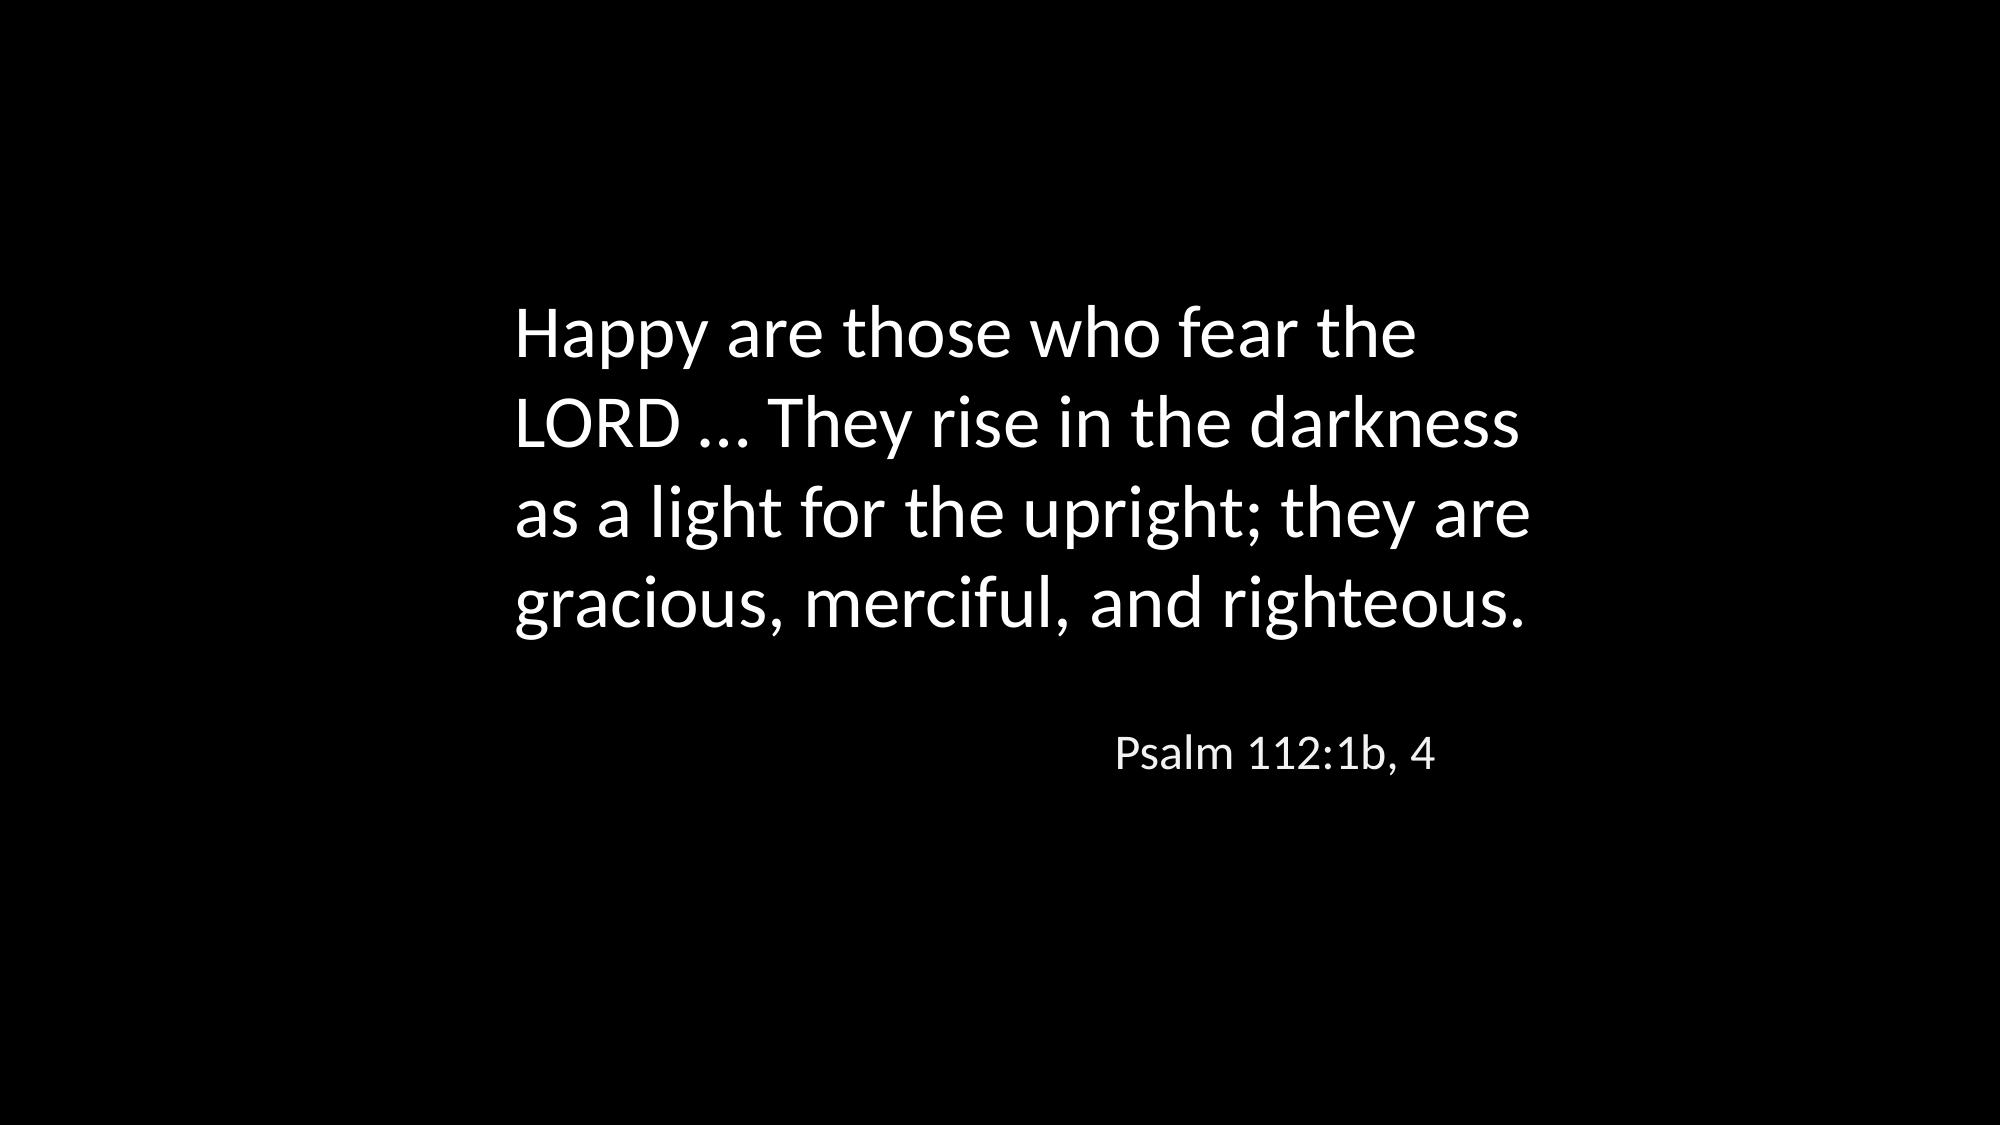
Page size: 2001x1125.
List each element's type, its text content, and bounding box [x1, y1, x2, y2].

text_box Happy are those who fear the LORD … They rise in the darkness as a light for the upright; they are gracious, merciful, and righteous. [500, 274, 1575, 650]
text_box Psalm 112:1b, 4 [999, 712, 1550, 788]
